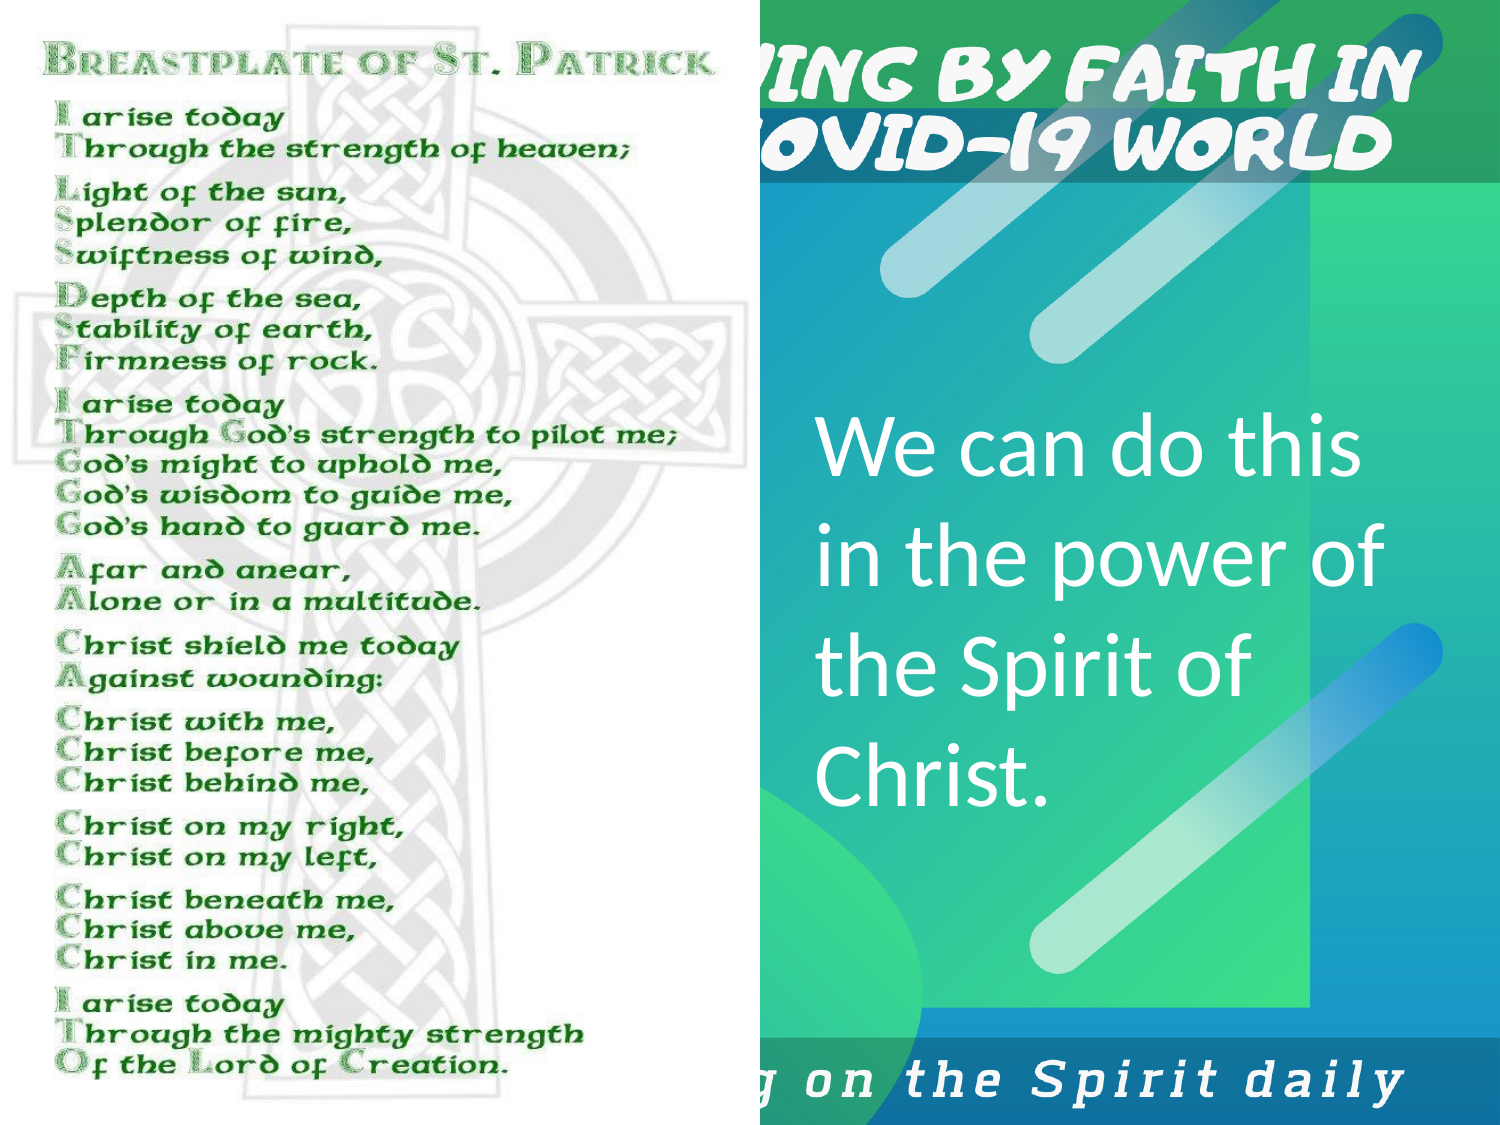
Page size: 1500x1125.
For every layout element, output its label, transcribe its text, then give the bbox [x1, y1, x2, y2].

picture [0, 0, 1500, 1125]
text_box We can do this in the power of the Spirit of Christ. [799, 287, 1457, 832]
